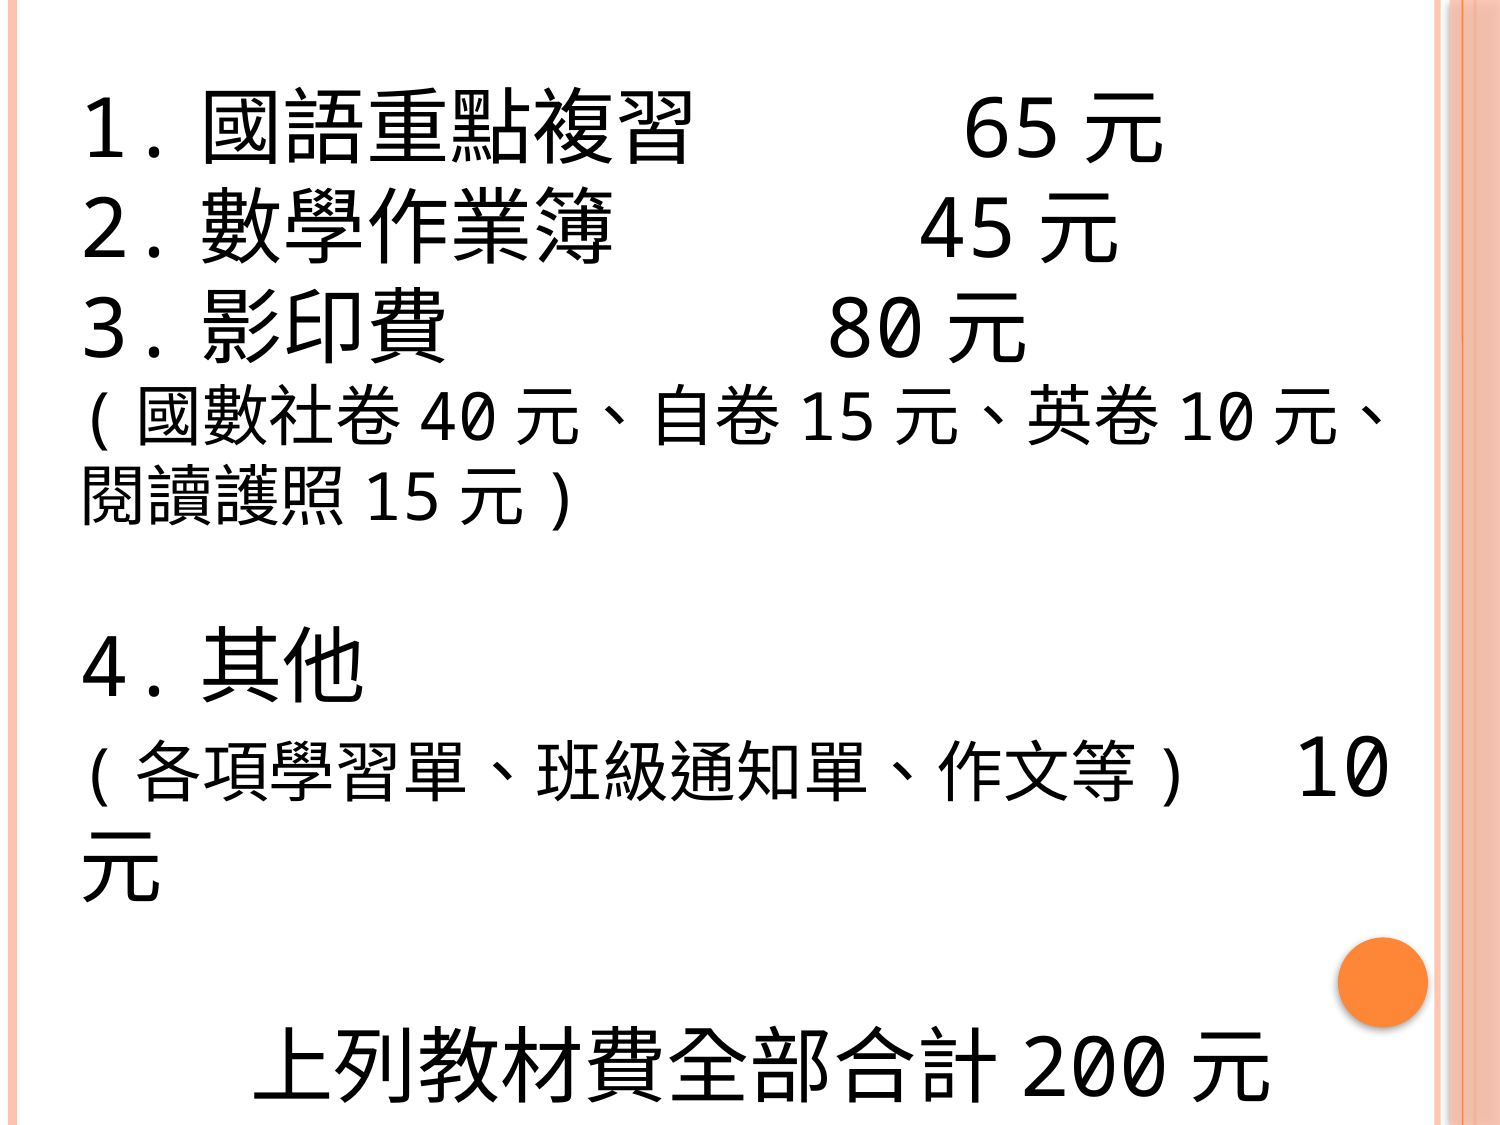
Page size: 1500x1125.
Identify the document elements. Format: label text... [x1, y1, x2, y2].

text_box 1.國語重點複習 65元 2.數學作業簿 45元 3.影印費 80元 (國數社卷40元、自卷15元、英卷10元、閱讀護照15元) 4.其他 (各項學習單、班級通知單、作文等) 10元 上列教材費全部合計200元 [64, 66, 1459, 1121]
